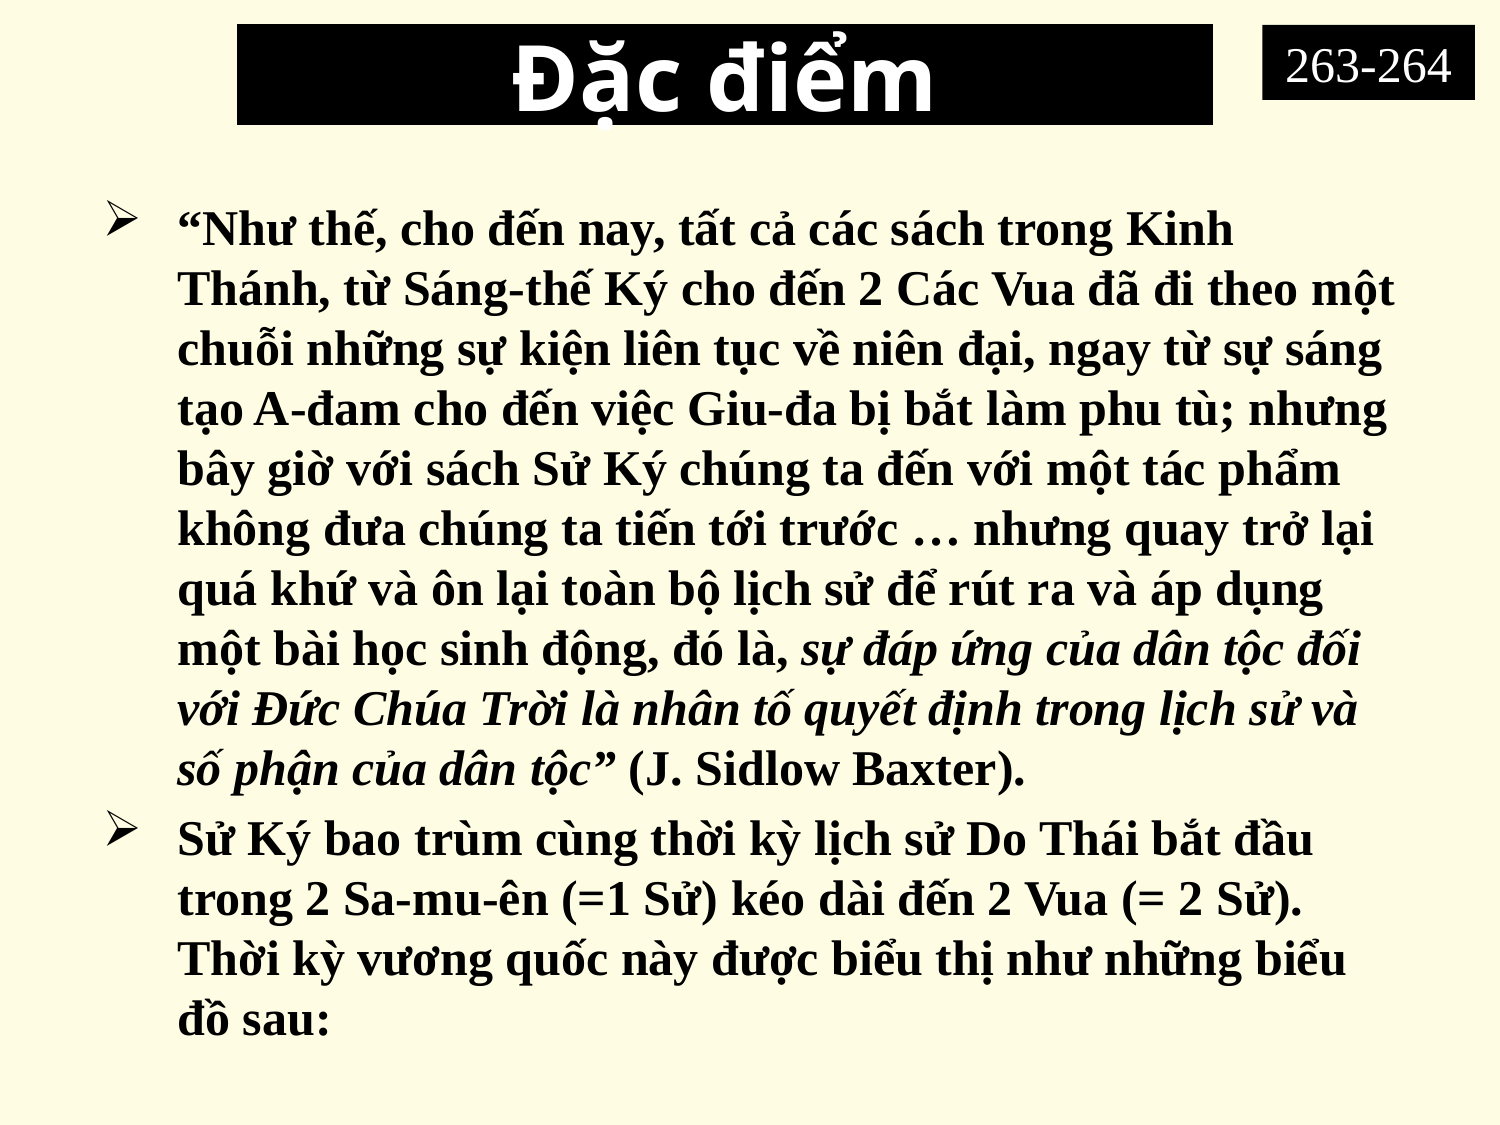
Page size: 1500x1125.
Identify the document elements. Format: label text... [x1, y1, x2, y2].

title Đặc điểm [237, 24, 1213, 125]
text_box 263-264 [1262, 24, 1475, 100]
list “Như thế, cho đến nay, tất cả các sách trong Kinh Thánh, từ Sáng-thế Ký cho đến 2 Các Vua đã đi theo một chuỗi những sự kiện liên tục về niên đại, ngay từ sự sáng tạo A-đam cho đến việc Giu-đa bị bắt làm phu tù; nhưng bây giờ với sách Sử Ký chúng ta đến với một tác phẩm không đưa chúng ta tiến tới trước … nhưng quay trở lại quá khứ và ôn lại toàn bộ lịch sử để rút ra và áp dụng một bài học sinh động, đó là, sự đáp ứng của dân tộc đối với Đức Chúa Trời là nhân tố quyết định trong lịch sử và số phận của dân tộc” (J. Sidlow Baxter). Sử Ký bao trùm cùng thời kỳ lịch sử Do Thái bắt đầu trong 2 Sa-mu-ên (=1 Sử) kéo dài đến 2 Vua (= 2 Sử). Thời kỳ vương quốc này được biểu thị như những biểu đồ sau: [87, 187, 1413, 1063]
